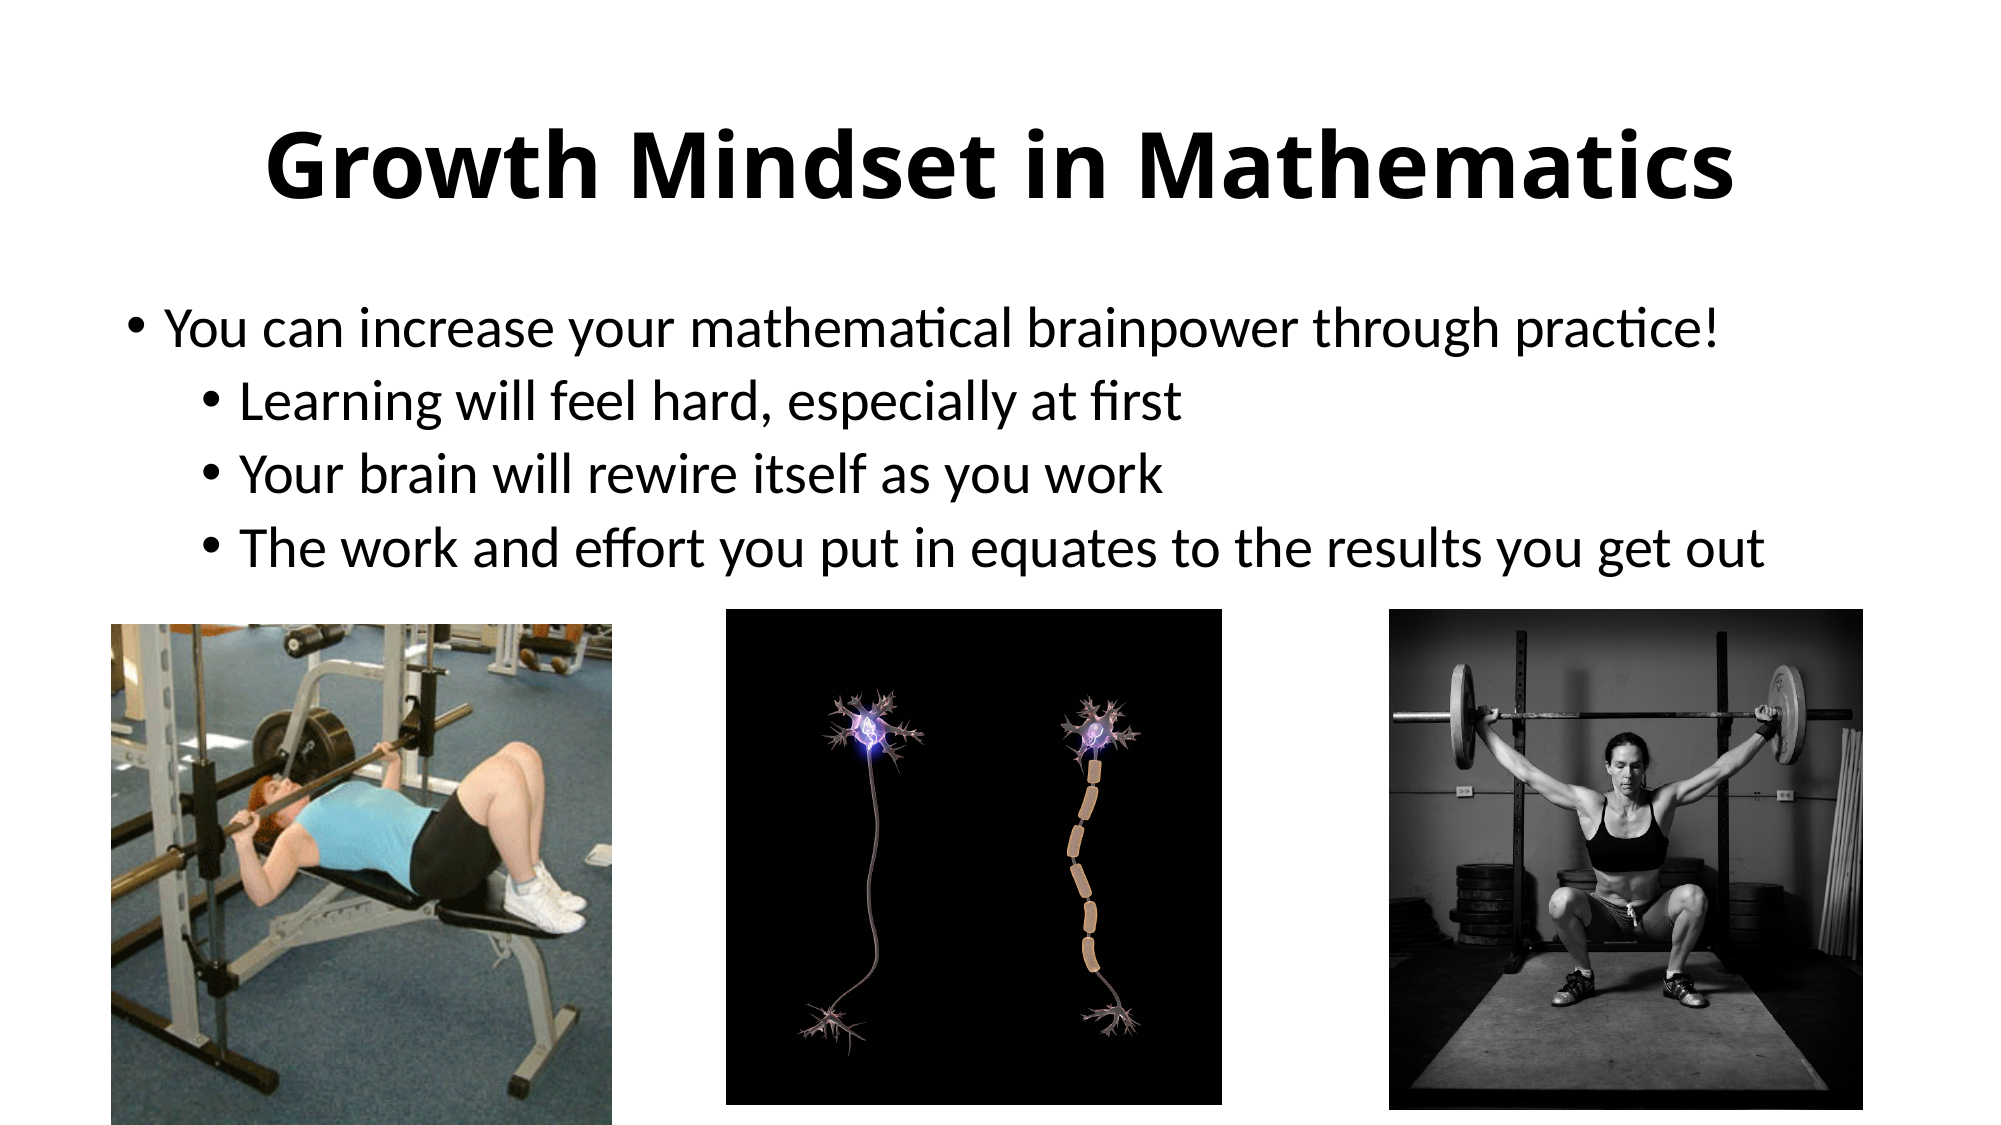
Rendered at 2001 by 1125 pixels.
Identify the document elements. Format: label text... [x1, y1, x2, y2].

picture [111, 624, 612, 1125]
picture [726, 609, 1222, 1105]
title Growth Mindset in Mathematics [137, 59, 1863, 278]
list You can increase your mathematical brainpower through practice! Learning will feel hard, especially at first Your brain will rewire itself as you work The work and effort you put in equates to the results you get out [111, 289, 1863, 1004]
picture [1389, 609, 1863, 1110]
